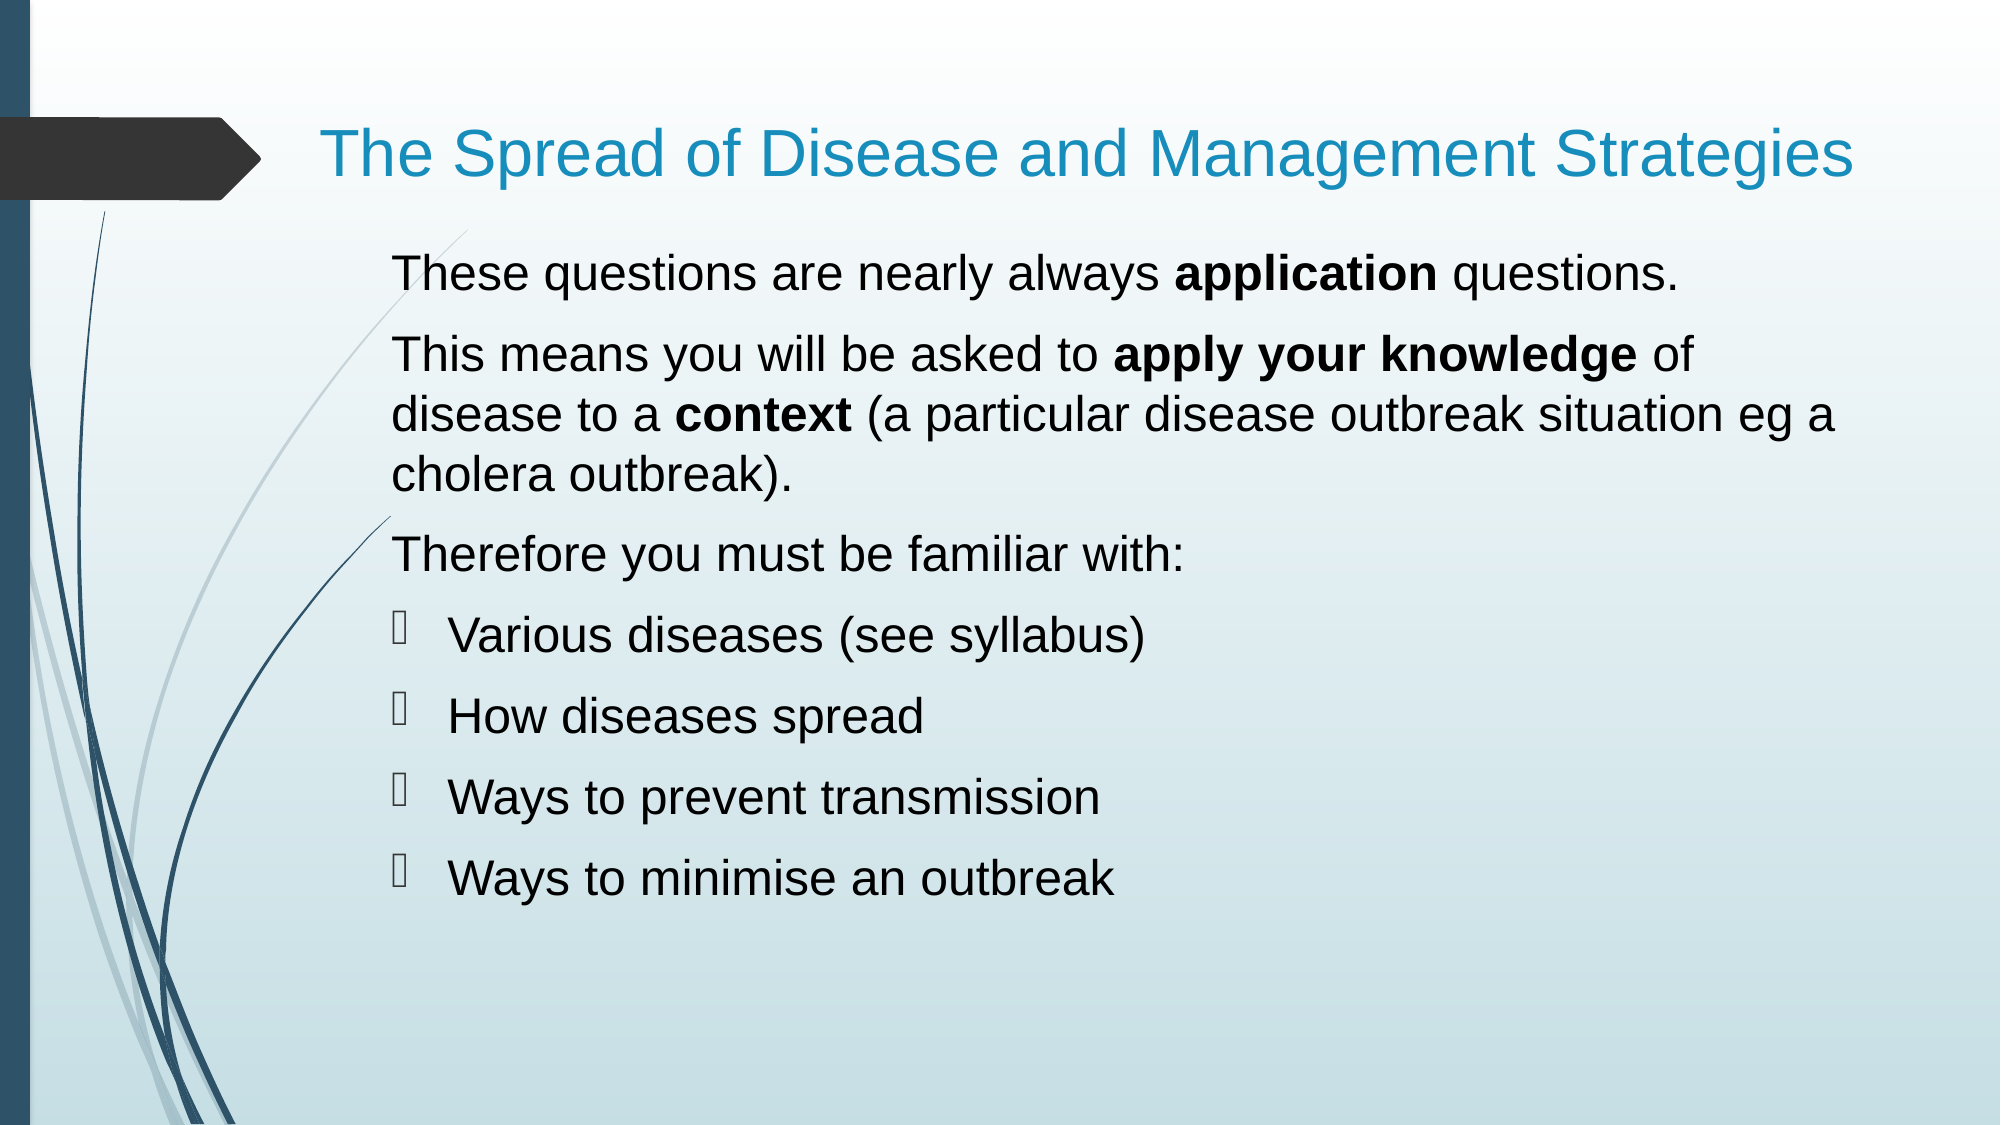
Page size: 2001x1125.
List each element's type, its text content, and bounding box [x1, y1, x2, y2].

list These questions are nearly always application questions. This means you will be asked to apply your knowledge of disease to a context (a particular disease outbreak situation eg a cholera outbreak). Therefore you must be familiar with: Various diseases (see syllabus) How diseases spread Ways to prevent transmission Ways to minimise an outbreak [376, 232, 1888, 970]
title The Spread of Disease and Management Strategies [304, 102, 1888, 233]
